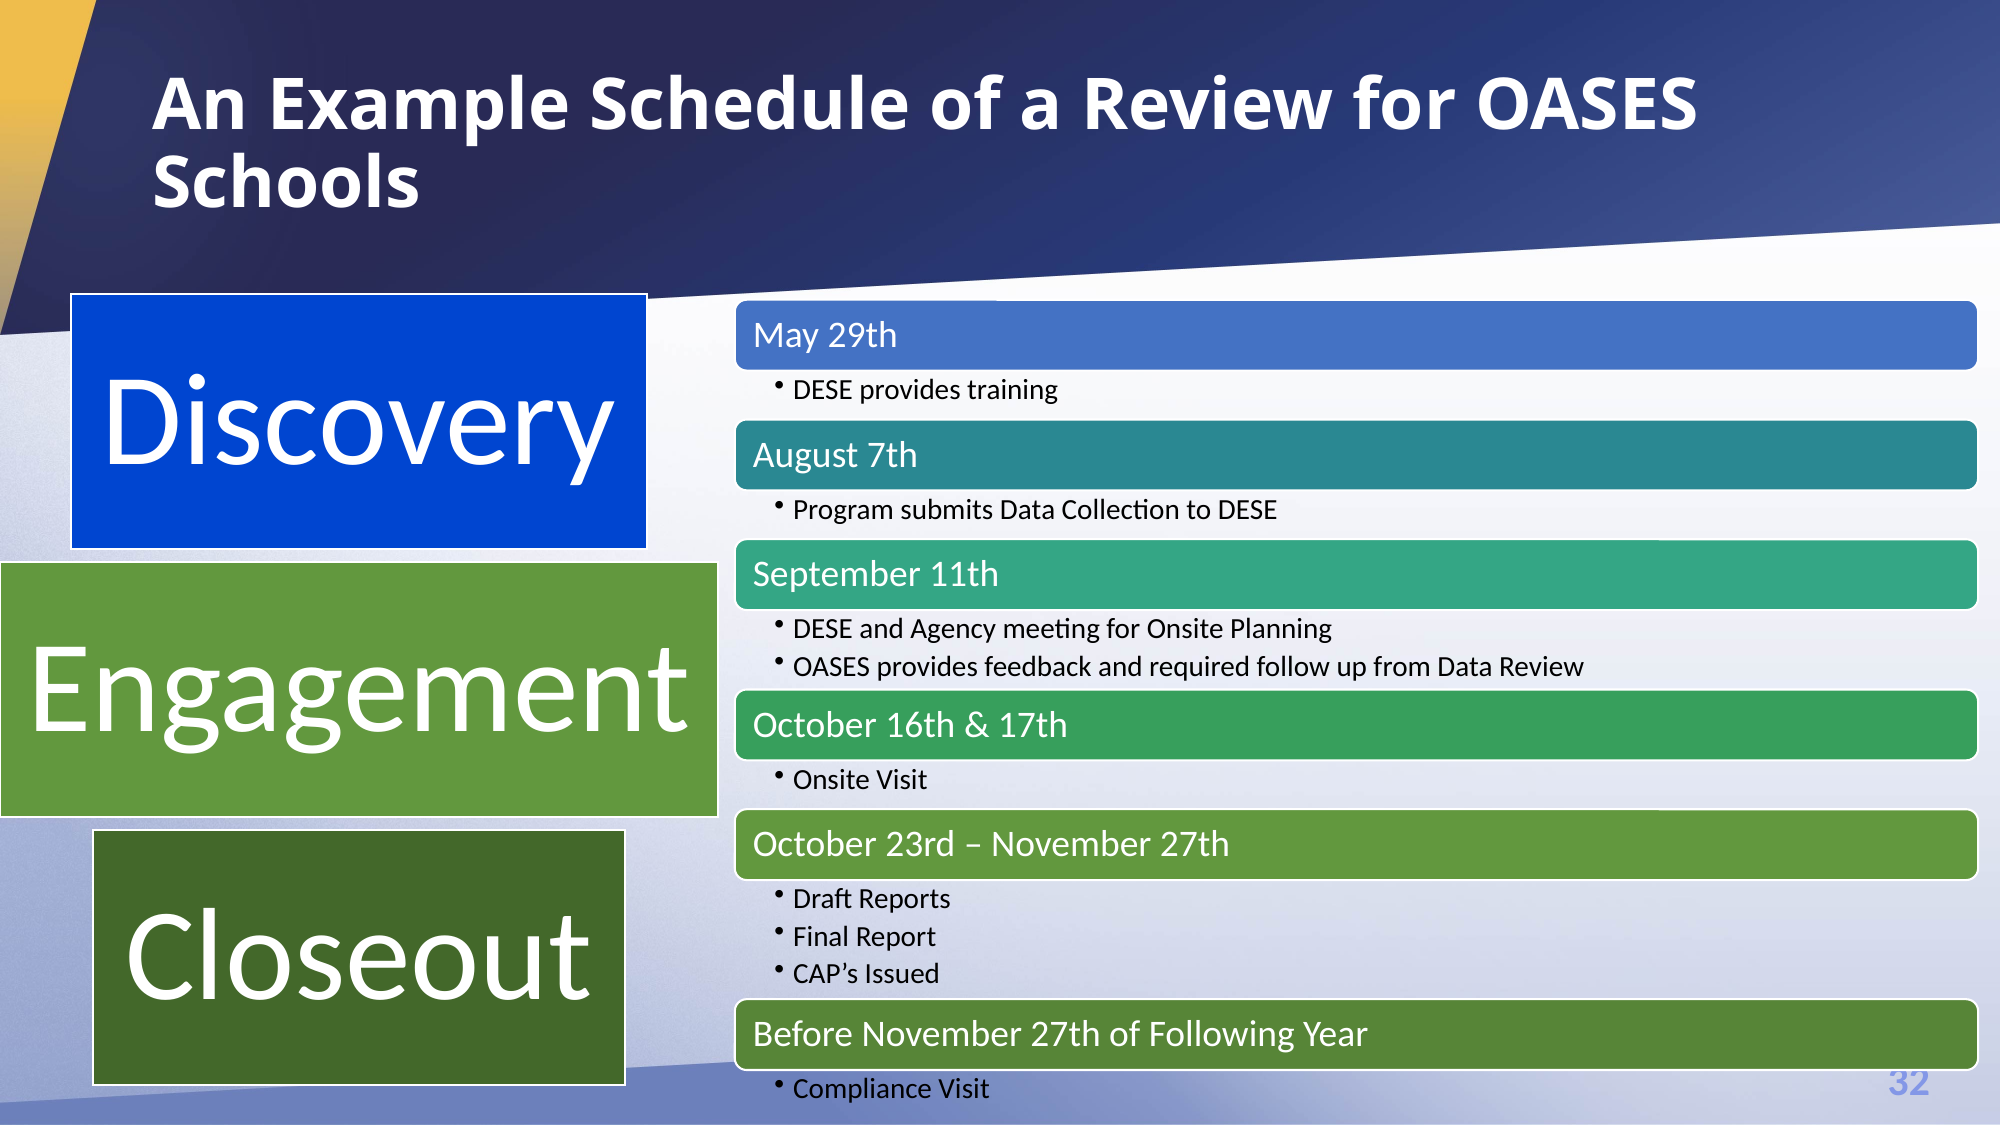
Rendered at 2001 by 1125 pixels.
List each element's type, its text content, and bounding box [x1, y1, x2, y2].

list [734, 293, 1979, 1125]
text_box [0, 293, 719, 1085]
picture [0, 0, 2000, 1125]
title An Example Schedule of a Review for OASES Schools [137, 59, 1979, 231]
